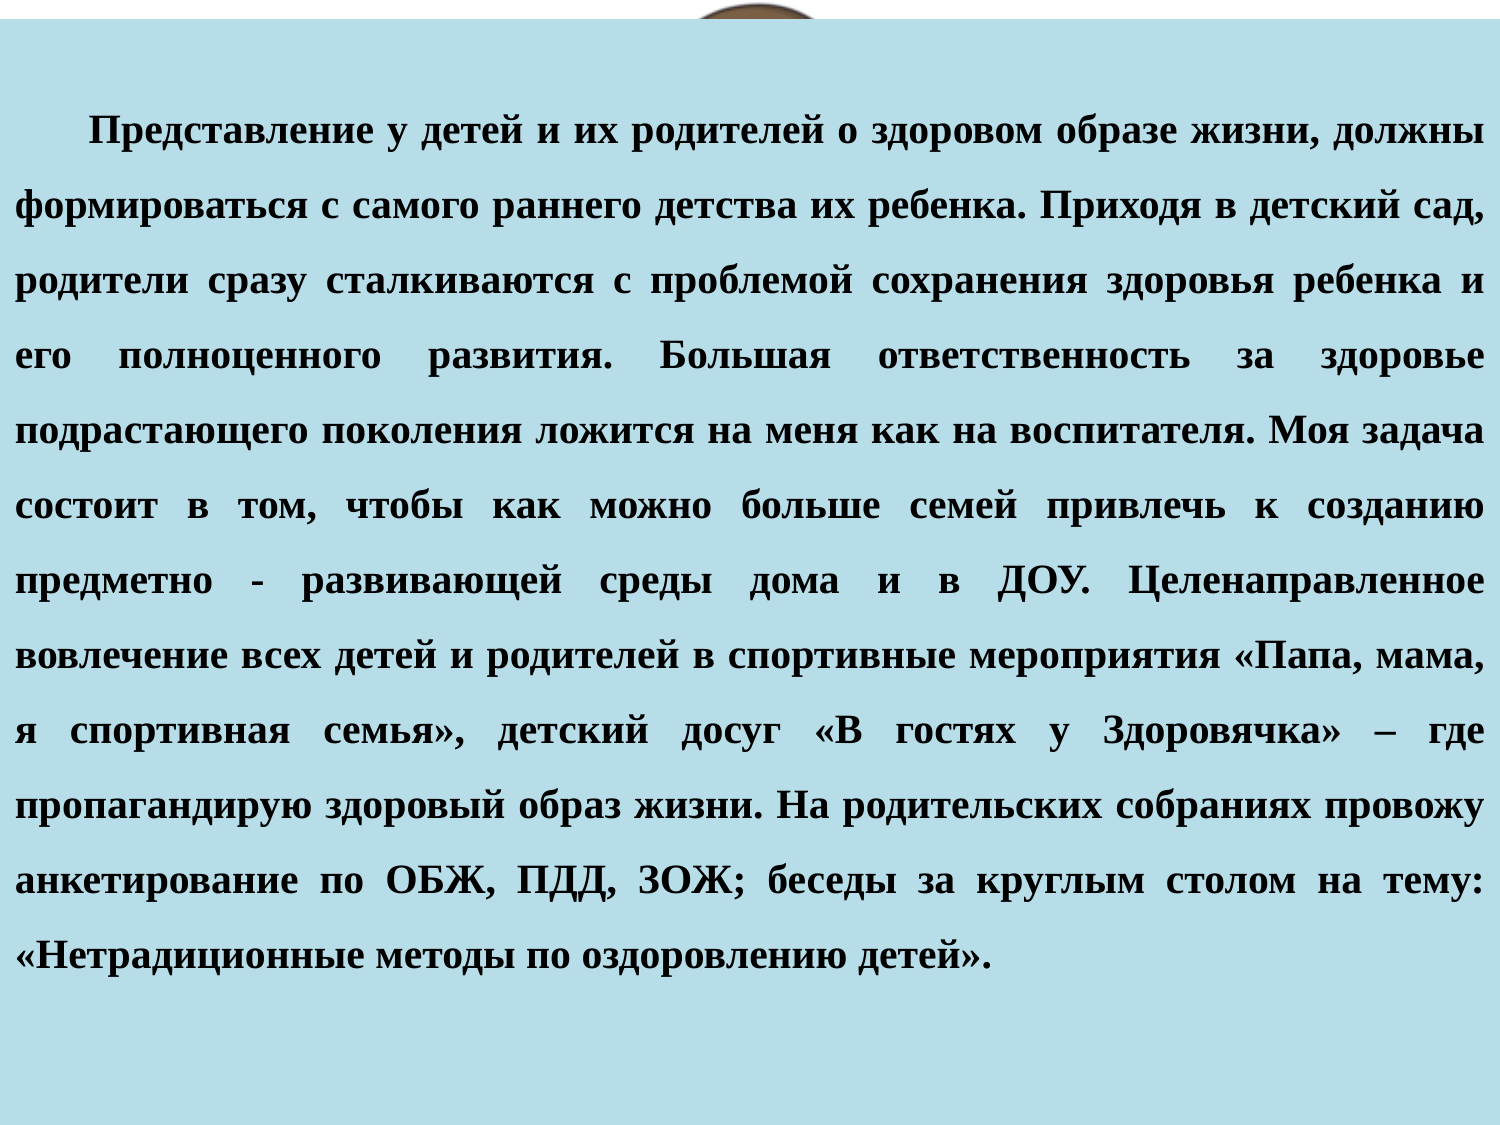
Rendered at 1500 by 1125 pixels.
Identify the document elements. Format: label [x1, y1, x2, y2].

list [0, 0, 1500, 1125]
